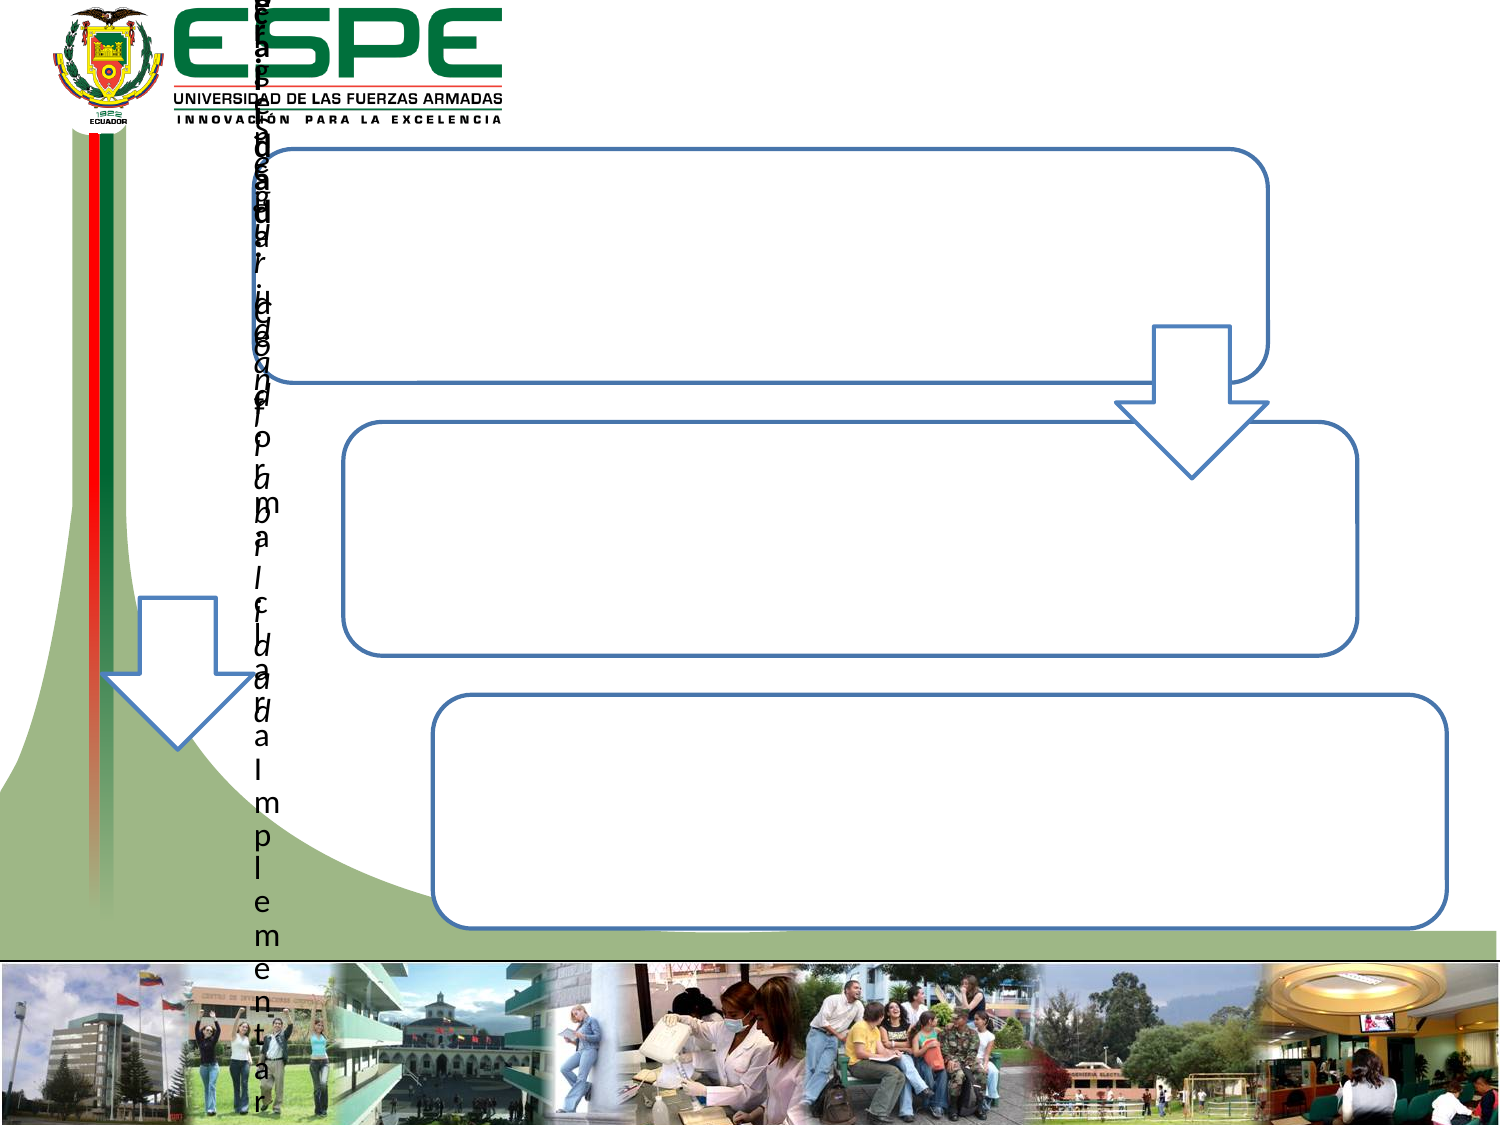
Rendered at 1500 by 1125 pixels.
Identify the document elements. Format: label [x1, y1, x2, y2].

picture [0, 962, 1500, 1125]
picture [53, 7, 502, 124]
text_box [253, 148, 1448, 929]
